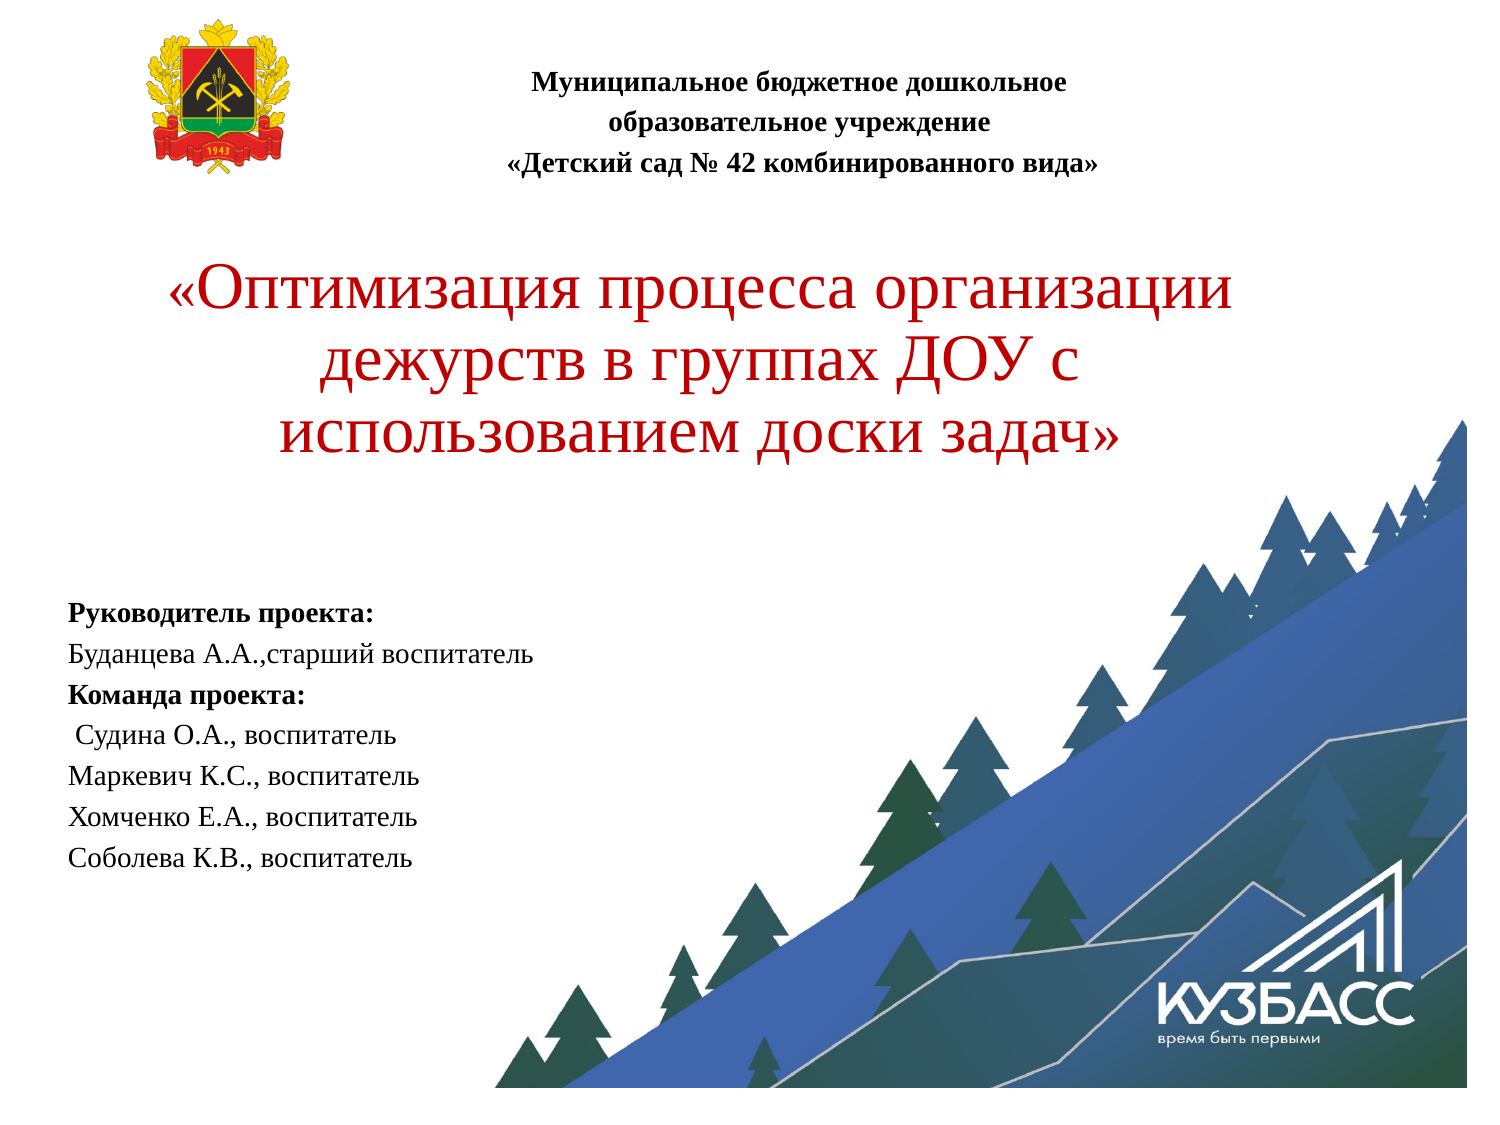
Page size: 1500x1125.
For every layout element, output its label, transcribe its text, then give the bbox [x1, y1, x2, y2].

picture [146, 19, 290, 174]
title «Оптимизация процесса организации дежурств в группах ДОУ с использованием доски задач» [112, 243, 1289, 477]
picture [100, 243, 1467, 1088]
list Муниципальное бюджетное дошкольное образовательное учреждение «Детский сад № 42 комбинированного вида» [383, 54, 1223, 190]
list Руководитель проекта: Буданцева А.А.,старший воспитатель Команда проекта: Судина О.А., воспитатель Маркевич К.С., воспитатель Хомченко Е.А., воспитатель Соболева К.В., воспитатель [53, 586, 816, 892]
